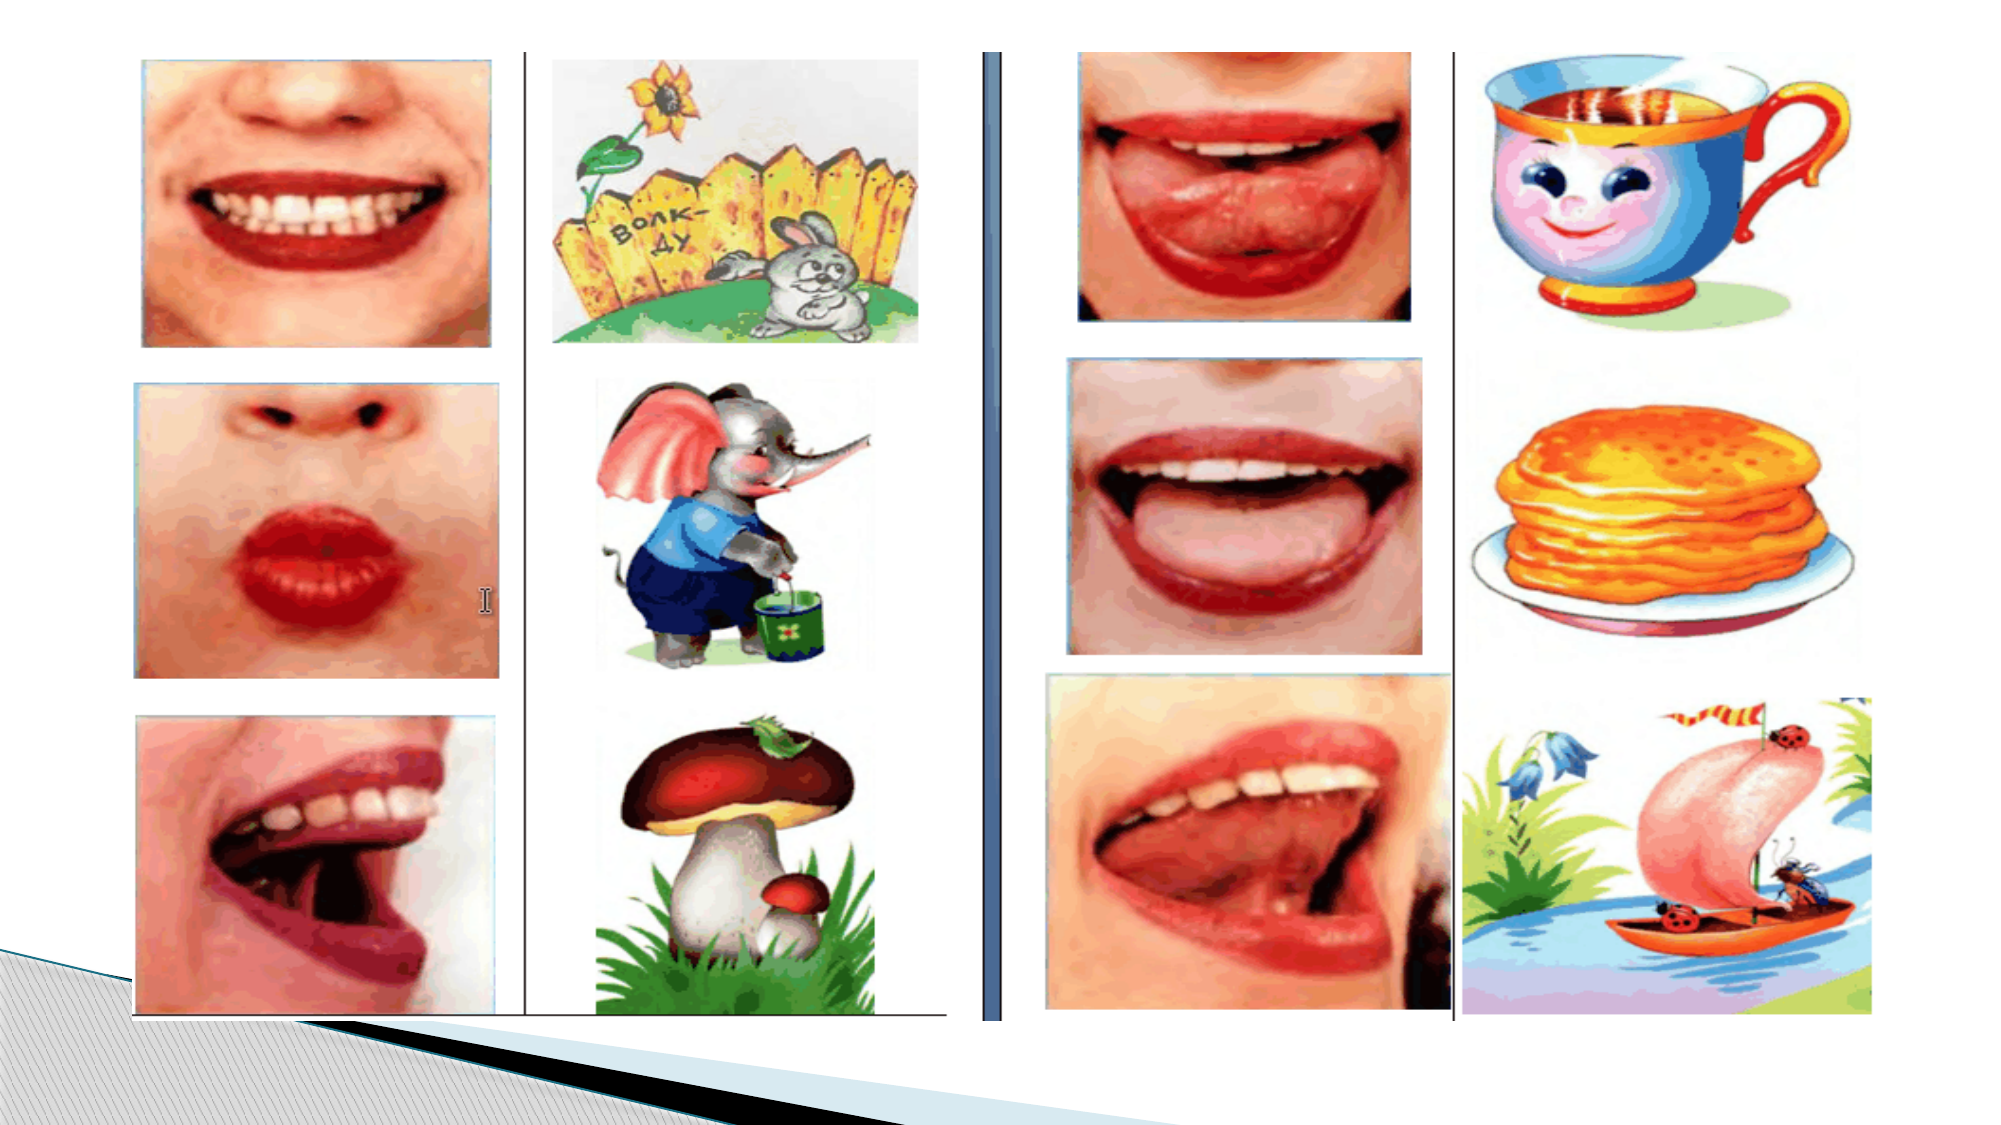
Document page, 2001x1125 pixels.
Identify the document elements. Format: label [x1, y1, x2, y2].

list [132, 52, 1877, 1022]
